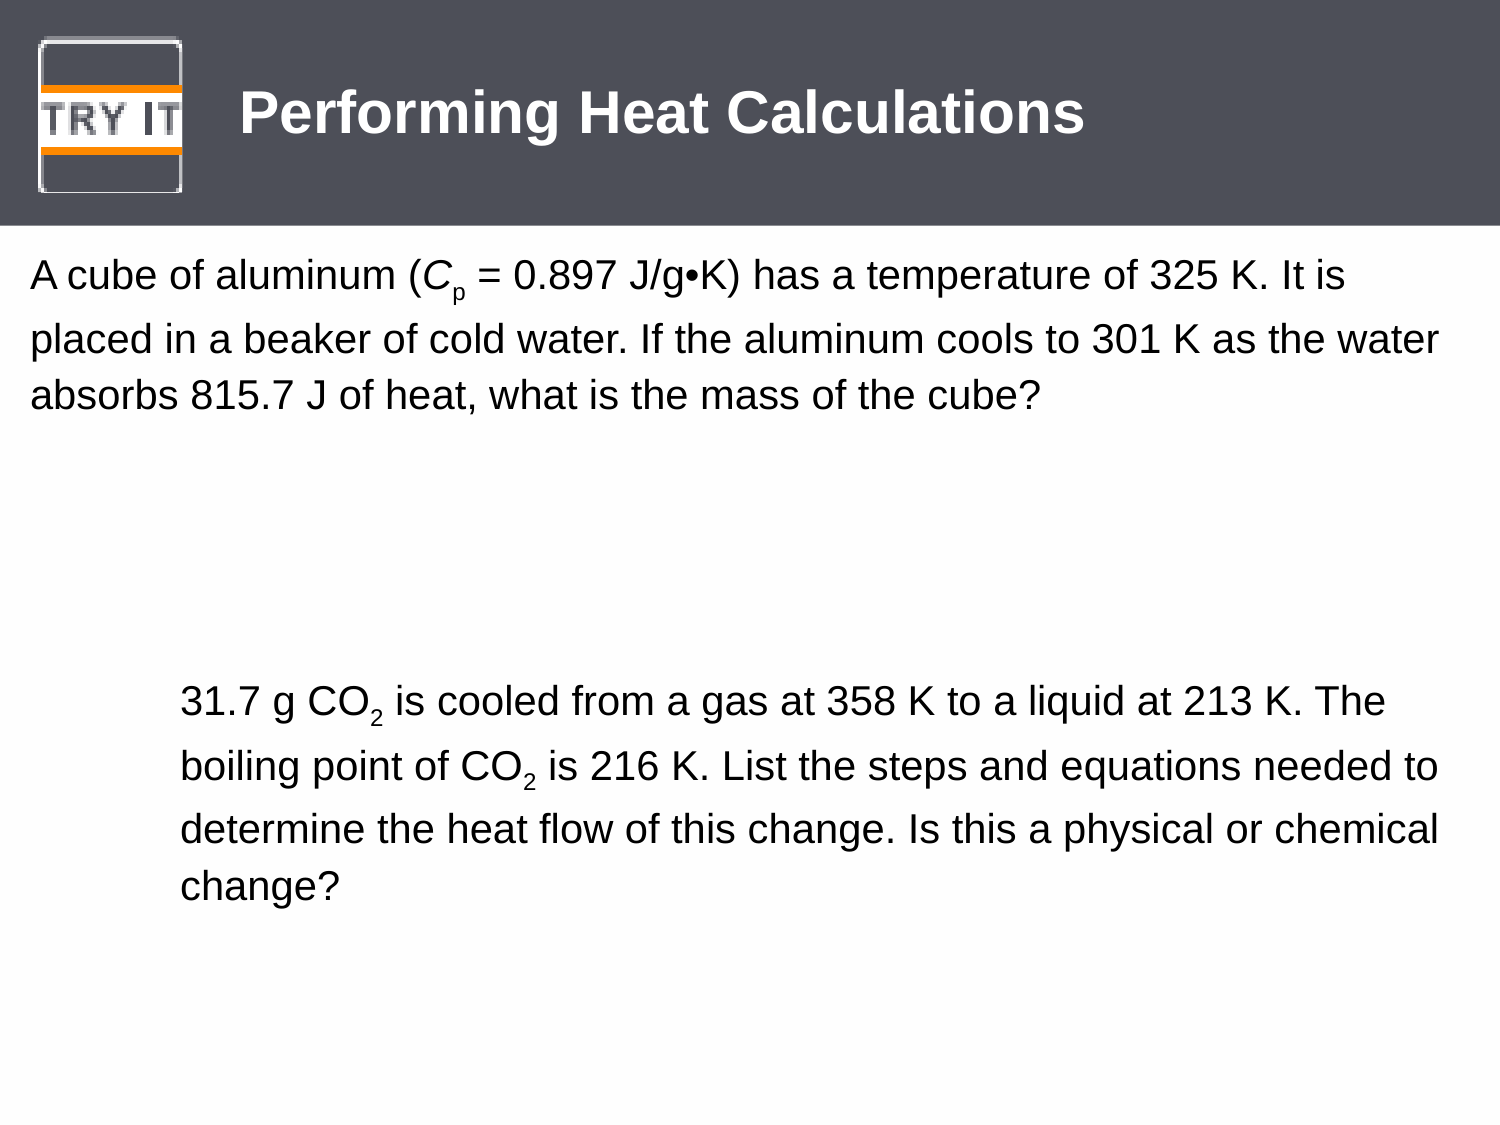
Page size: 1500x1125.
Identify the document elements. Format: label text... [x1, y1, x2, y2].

list A cube of aluminum (Cp = 0.897 J/g•K) has a temperature of 325 K. It is placed in a beaker of cold water. If the aluminum cools to 301 K as the water absorbs 815.7 J of heat, what is the mass of the cube? 31.7 g CO2 is cooled from a gas at 358 K to a liquid at 213 K. The boiling point of CO2 is 216 K. List the steps and equations needed to determine the heat flow of this change. Is this a physical or chemical change? [0, 225, 1500, 1125]
title Performing Heat Calculations [0, 0, 1500, 225]
picture [37, 36, 183, 194]
